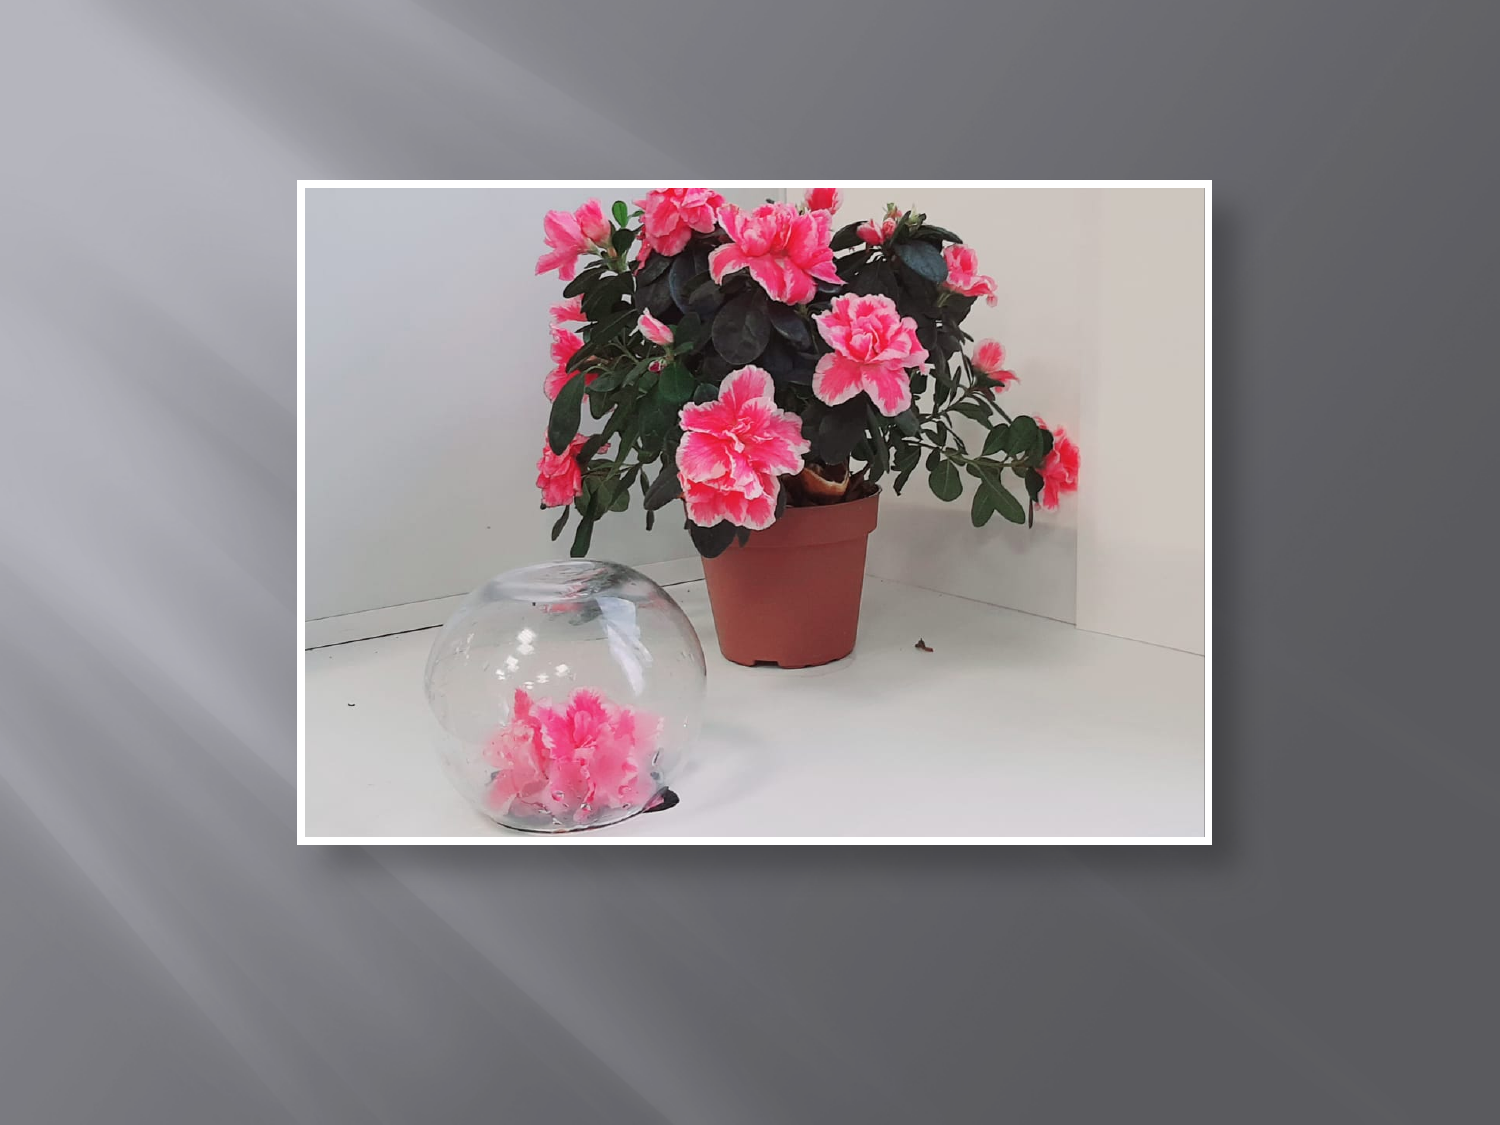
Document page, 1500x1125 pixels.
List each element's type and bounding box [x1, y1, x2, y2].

picture [304, 187, 1205, 838]
